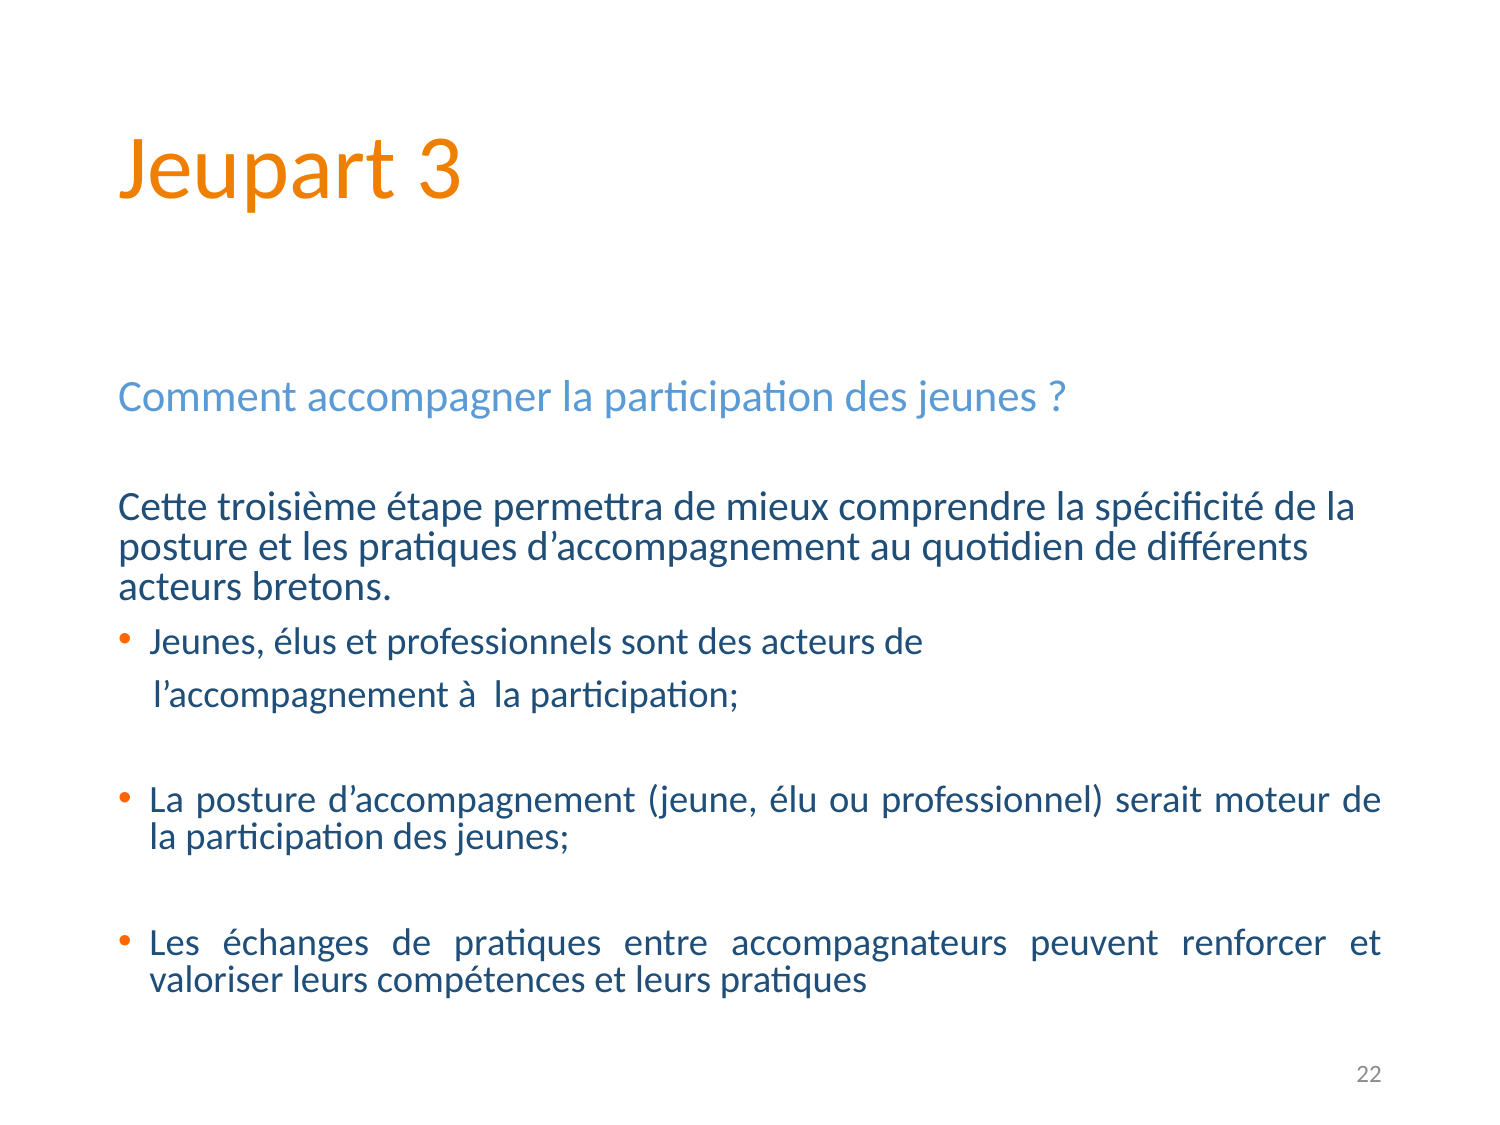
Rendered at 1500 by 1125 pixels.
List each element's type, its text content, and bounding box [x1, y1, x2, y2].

list Comment accompagner la participation des jeunes ? Cette troisième étape permettra de mieux comprendre la spécificité de la posture et les pratiques d’accompagnement au quotidien de différents acteurs bretons. Jeunes, élus et professionnels sont des acteurs de l’accompagnement à la participation; La posture d’accompagnement (jeune, élu ou professionnel) serait moteur de la participation des jeunes; Les échanges de pratiques entre accompagnateurs peuvent renforcer et valoriser leurs compétences et leurs pratiques [103, 299, 1397, 1014]
slide_number 22 [1059, 1042, 1397, 1103]
title Jeupart 3 [103, 59, 1397, 278]
